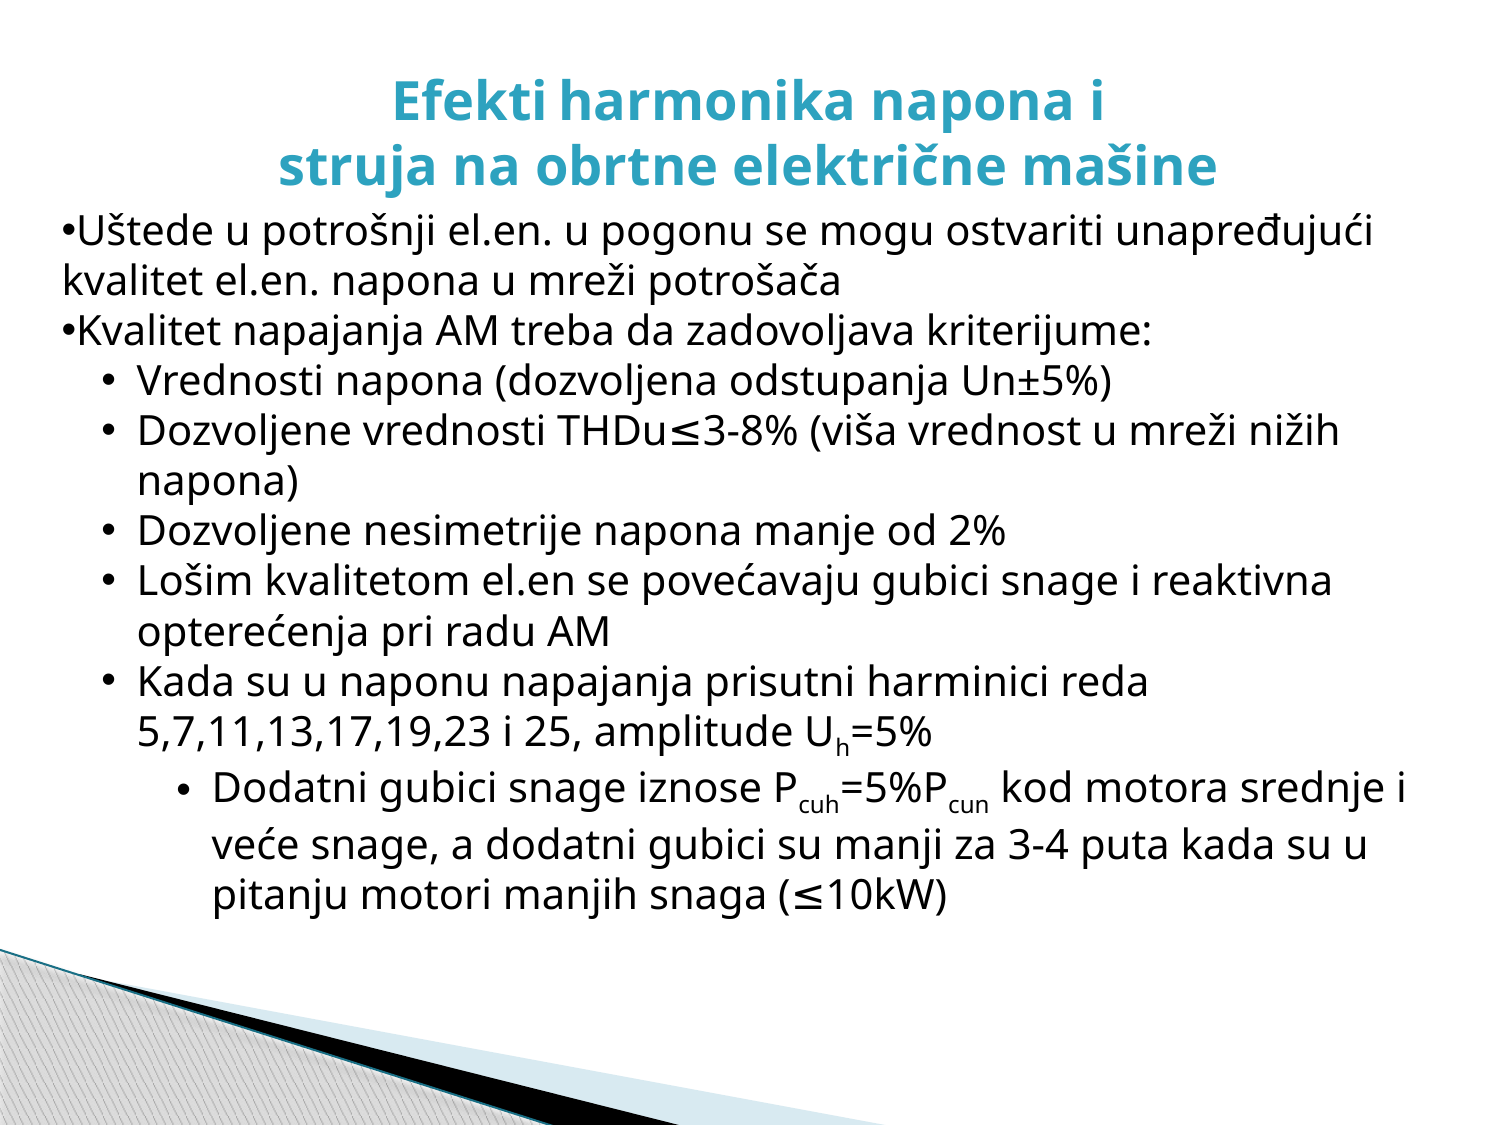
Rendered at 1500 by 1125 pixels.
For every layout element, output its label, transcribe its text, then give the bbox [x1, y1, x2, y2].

text_box Efekti harmonika napona i struja na obrtne električne mašine [246, 58, 1266, 196]
text_box Uštede u potrošnji el.en. u pogonu se mogu ostvariti unapređujući kvalitet el.en. napona u mreži potrošača Kvalitet napajanja AM treba da zadovoljava kriterijume: Vrednosti napona (dozvoljena odstupanja Un±5%) Dozvoljene vrednosti THDu≤3-8% (viša vrednost u mreži nižih napona) Dozvoljene nesimetrije napona manje od 2% Lošim kvalitetom el.en se povećavaju gubici snage i reaktivna opterećenja pri radu AM Kada su u naponu napajanja prisutni harminici reda 5,7,11,13,17,19,23 i 25, amplitude Uh=5% Dodatni gubici snage iznose Pcuh=5%Pcun kod motora srednje i veće snage, a dodatni gubici su manji za 3-4 puta kada su u pitanju motori manjih snaga (≤10kW) [46, 196, 1447, 1116]
